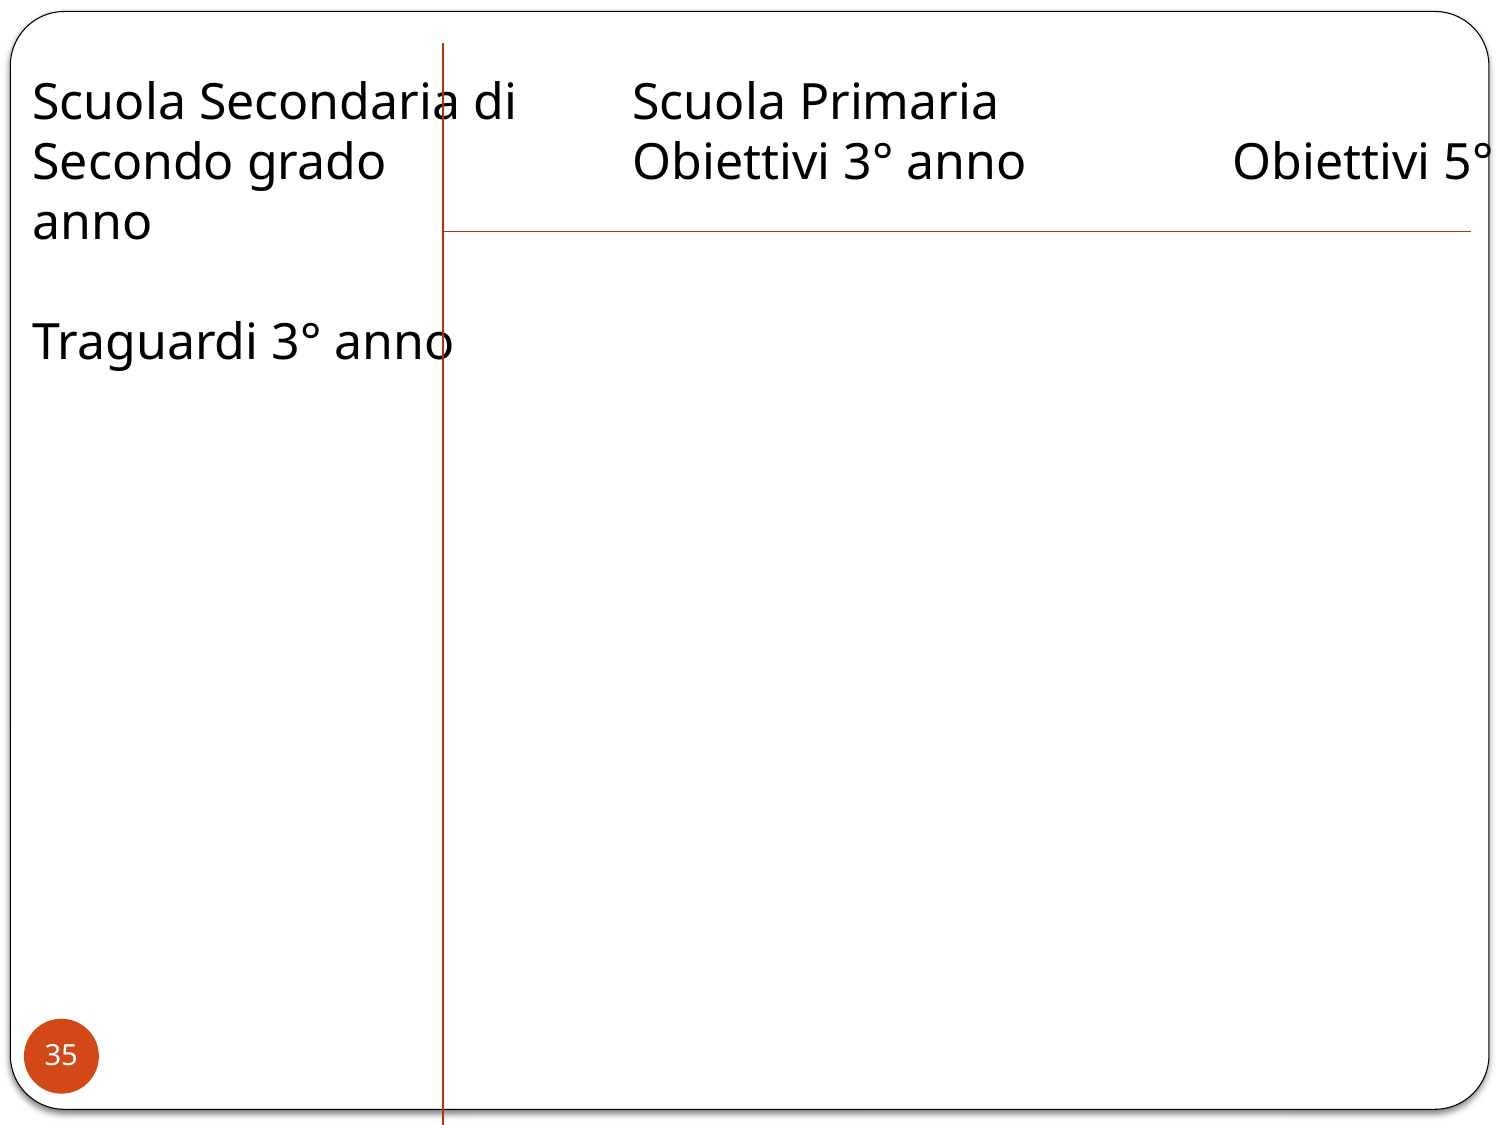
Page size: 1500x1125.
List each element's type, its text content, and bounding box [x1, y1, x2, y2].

slide_number 35 [23, 1018, 99, 1094]
text_box Scuola Secondaria di Scuola Primaria Secondo grado Obiettivi 3° anno Obiettivi 5° anno Traguardi 3° anno [17, 37, 1500, 377]
